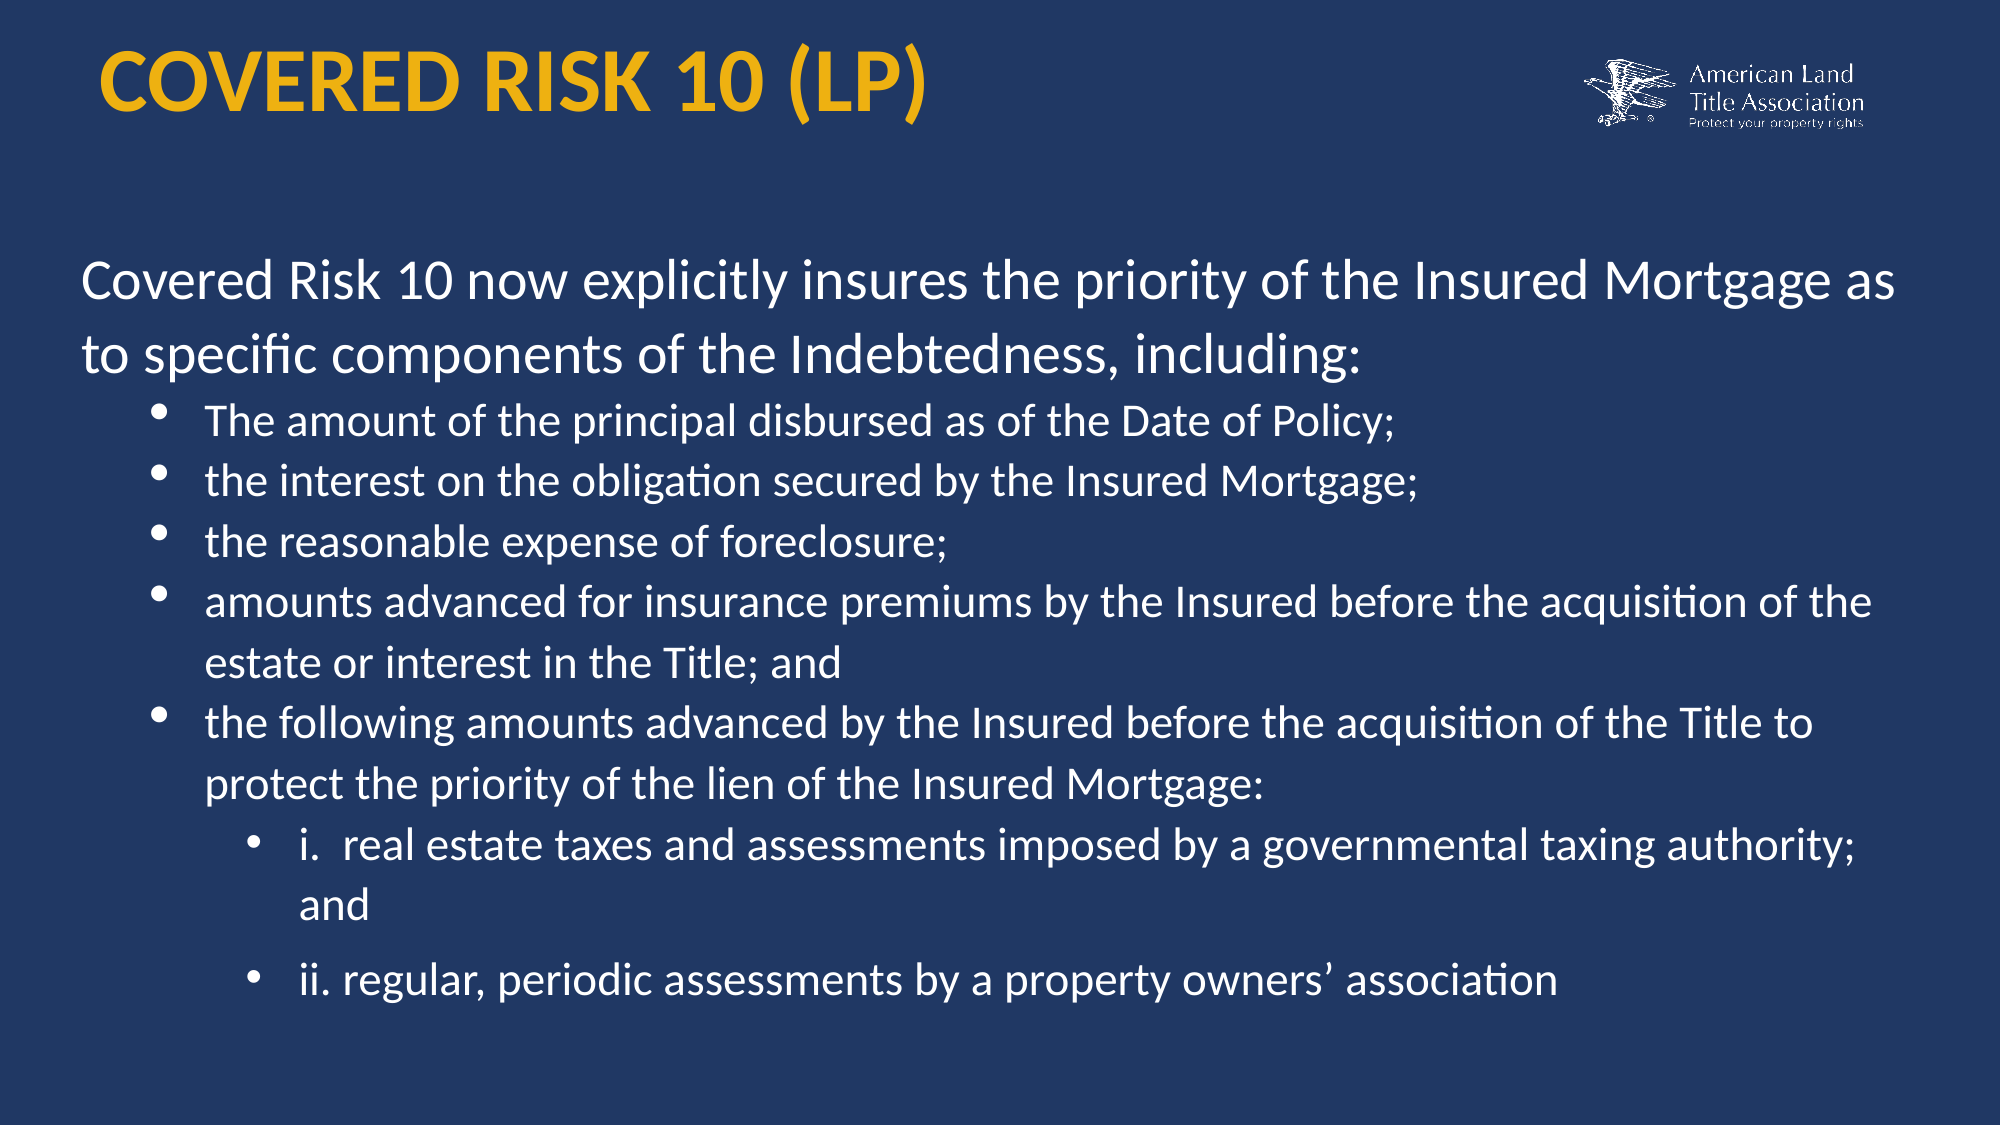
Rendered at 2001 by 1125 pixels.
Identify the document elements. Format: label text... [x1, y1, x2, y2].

picture [1810, 59, 1863, 129]
list Covered Risk 10 now explicitly insures the priority of the Insured Mortgage as to specific components of the Indebtedness, including: The amount of the principal disbursed as of the Date of Policy; the interest on the obligation secured by the Insured Mortgage; the reasonable expense of foreclosure; amounts advanced for insurance premiums by the Insured before the acquisition of the estate or interest in the Title; and the following amounts advanced by the Insured before the acquisition of the Title to protect the priority of the lien of the Insured Mortgage: i. real estate taxes and assessments imposed by a governmental taxing authority; and ii. regular, periodic assessments by a property owners’ association [51, 221, 1949, 1013]
title COVERED RISK 10 (LP) [84, 7, 1810, 142]
